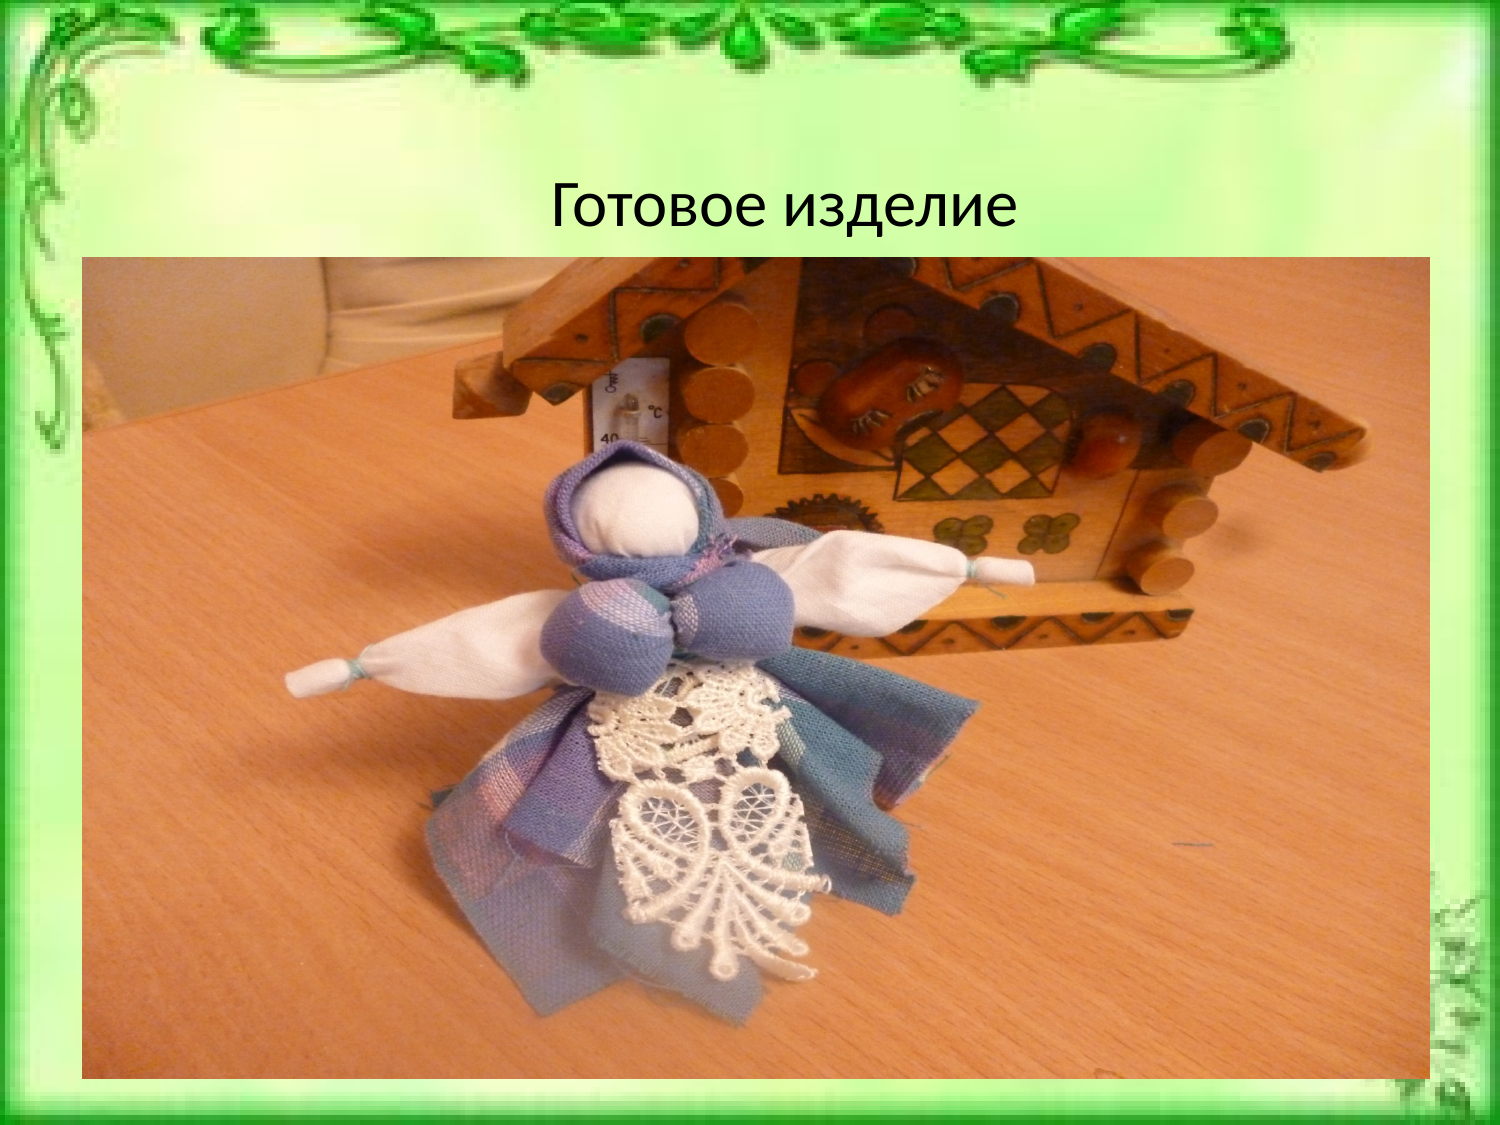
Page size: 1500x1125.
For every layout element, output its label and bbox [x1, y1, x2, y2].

list [0, 0, 1500, 1125]
picture [81, 257, 1430, 1079]
